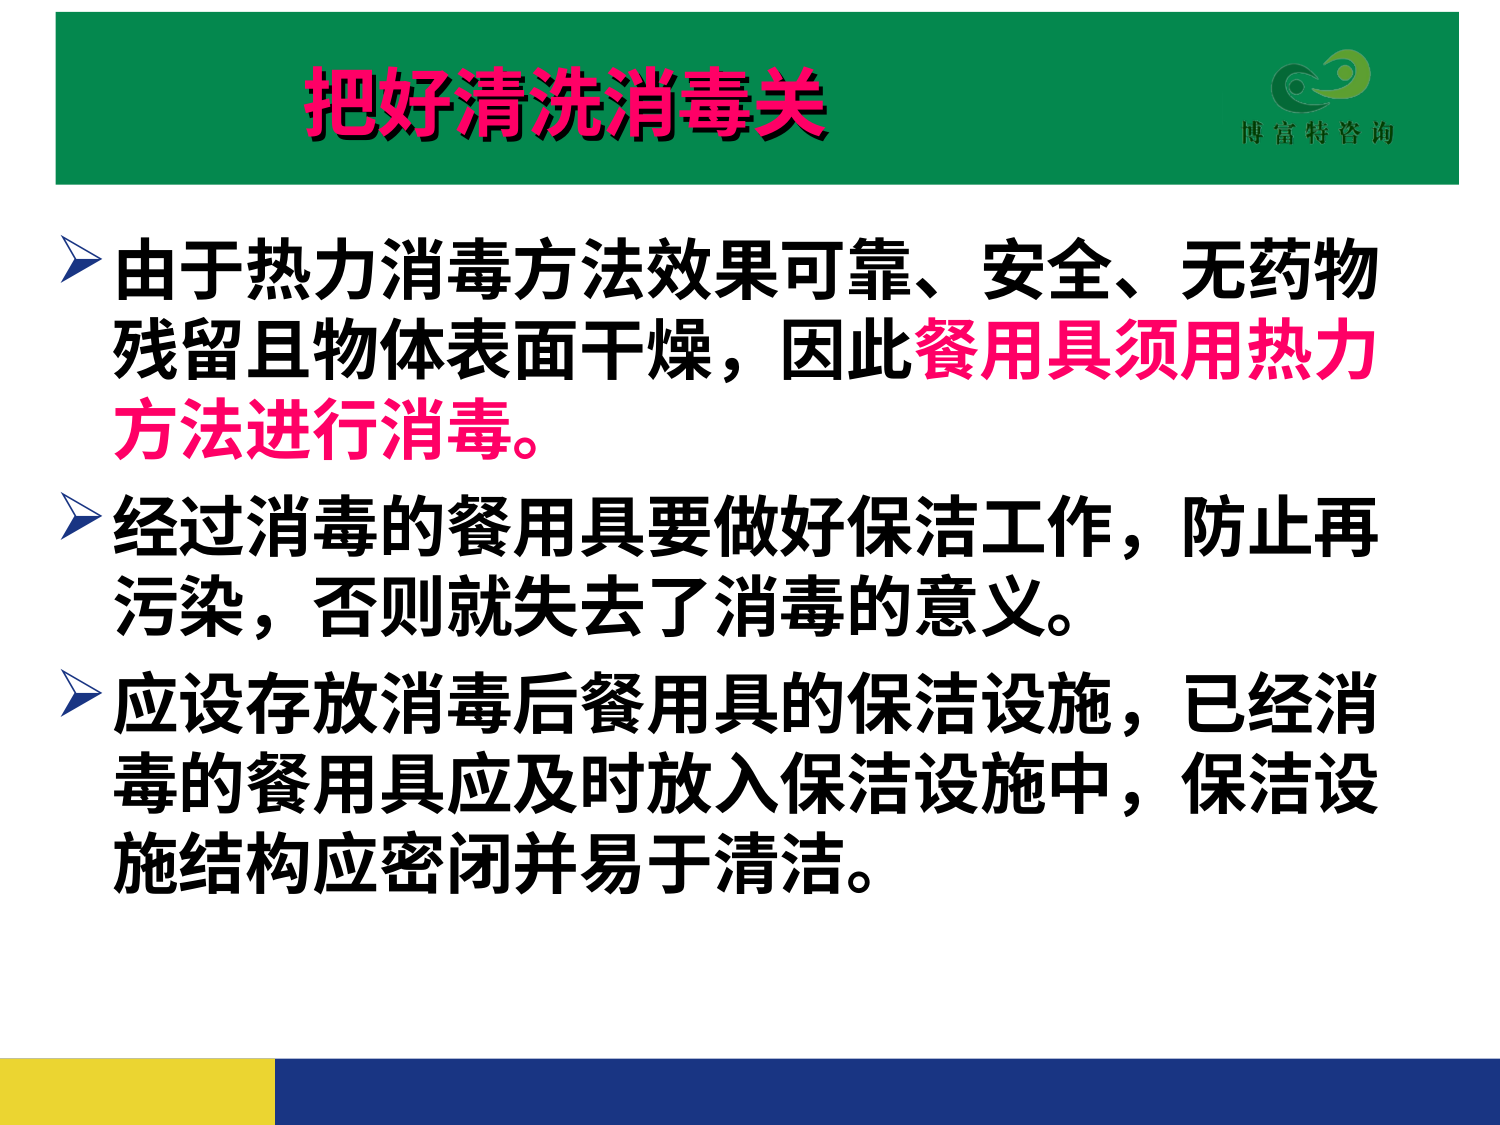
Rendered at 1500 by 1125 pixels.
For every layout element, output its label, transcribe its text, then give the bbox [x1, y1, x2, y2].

list 由于热力消毒方法效果可靠、安全、无药物残留且物体表面干燥，因此餐用具须用热力方法进行消毒。 经过消毒的餐用具要做好保洁工作，防止再污染，否则就失去了消毒的意义。 应设存放消毒后餐用具的保洁设施，已经消毒的餐用具应及时放入保洁设施中，保洁设施结构应密闭并易于清洁。 [41, 219, 1454, 1075]
picture [1222, 49, 1419, 147]
title 把好清洗消毒关 [287, 54, 1294, 147]
